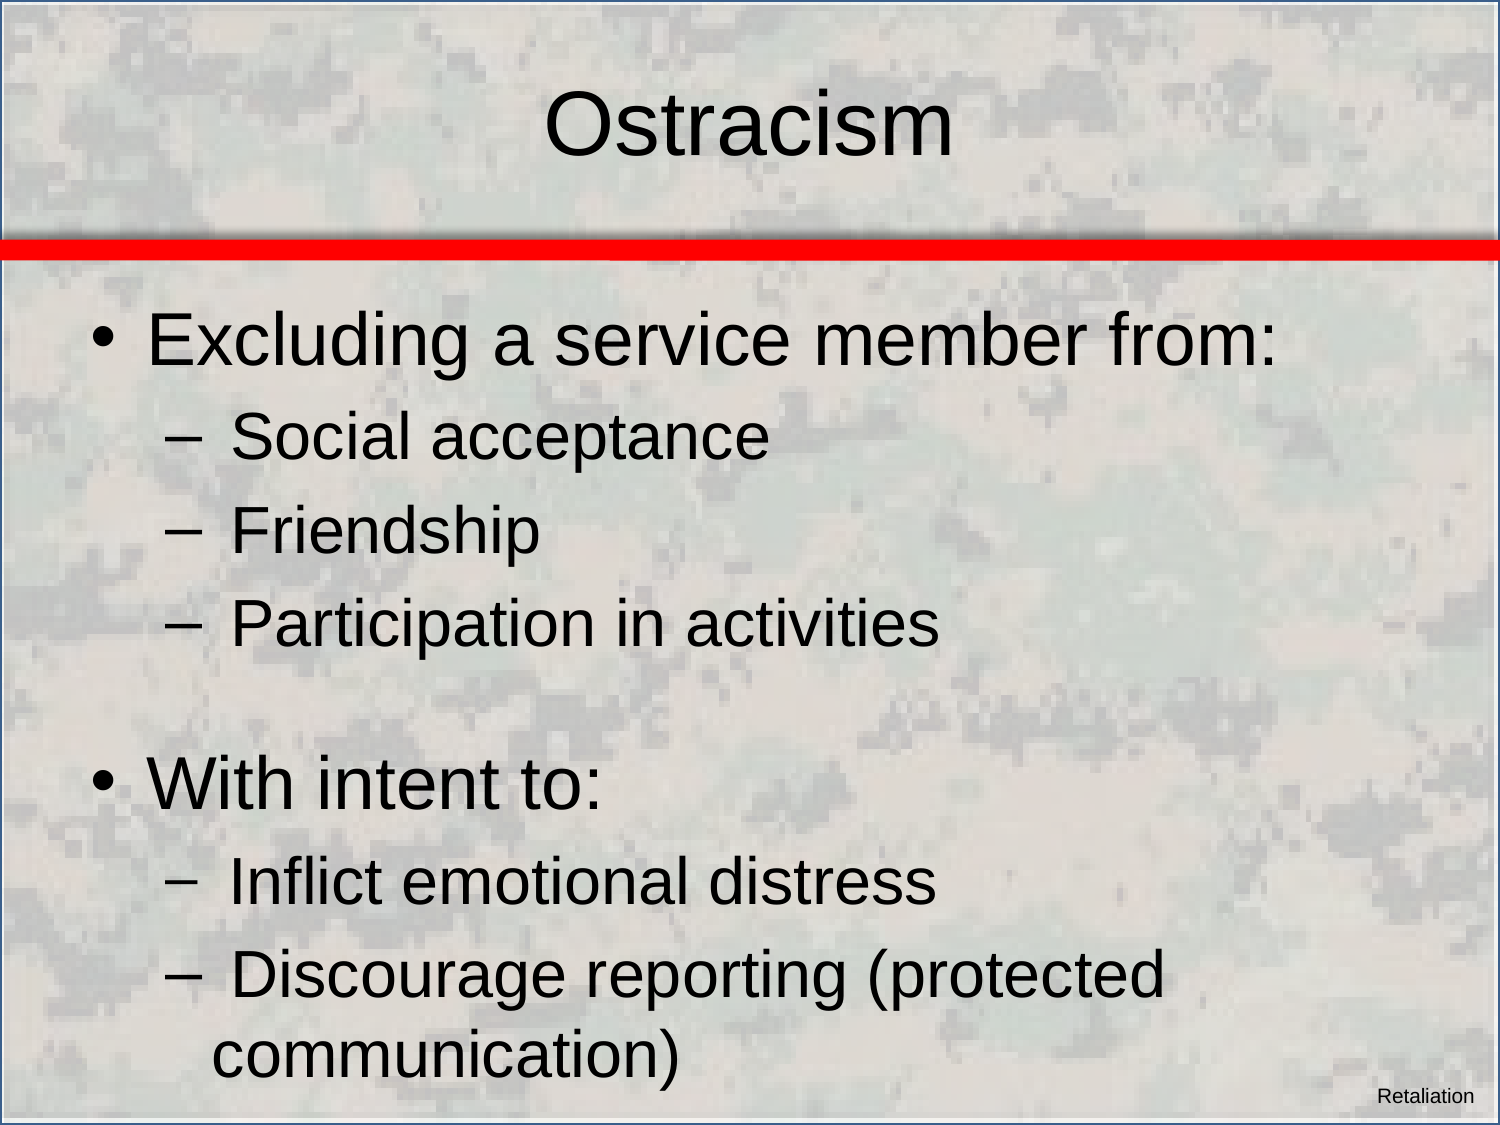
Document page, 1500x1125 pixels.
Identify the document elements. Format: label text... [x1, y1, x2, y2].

list Excluding a service member from: Social acceptance Friendship Participation in activities With intent to: Inflict emotional distress Discourage reporting (protected communication) [74, 282, 1426, 1026]
text_box Retaliation [1362, 1074, 1500, 1115]
title Ostracism [74, 24, 1426, 213]
